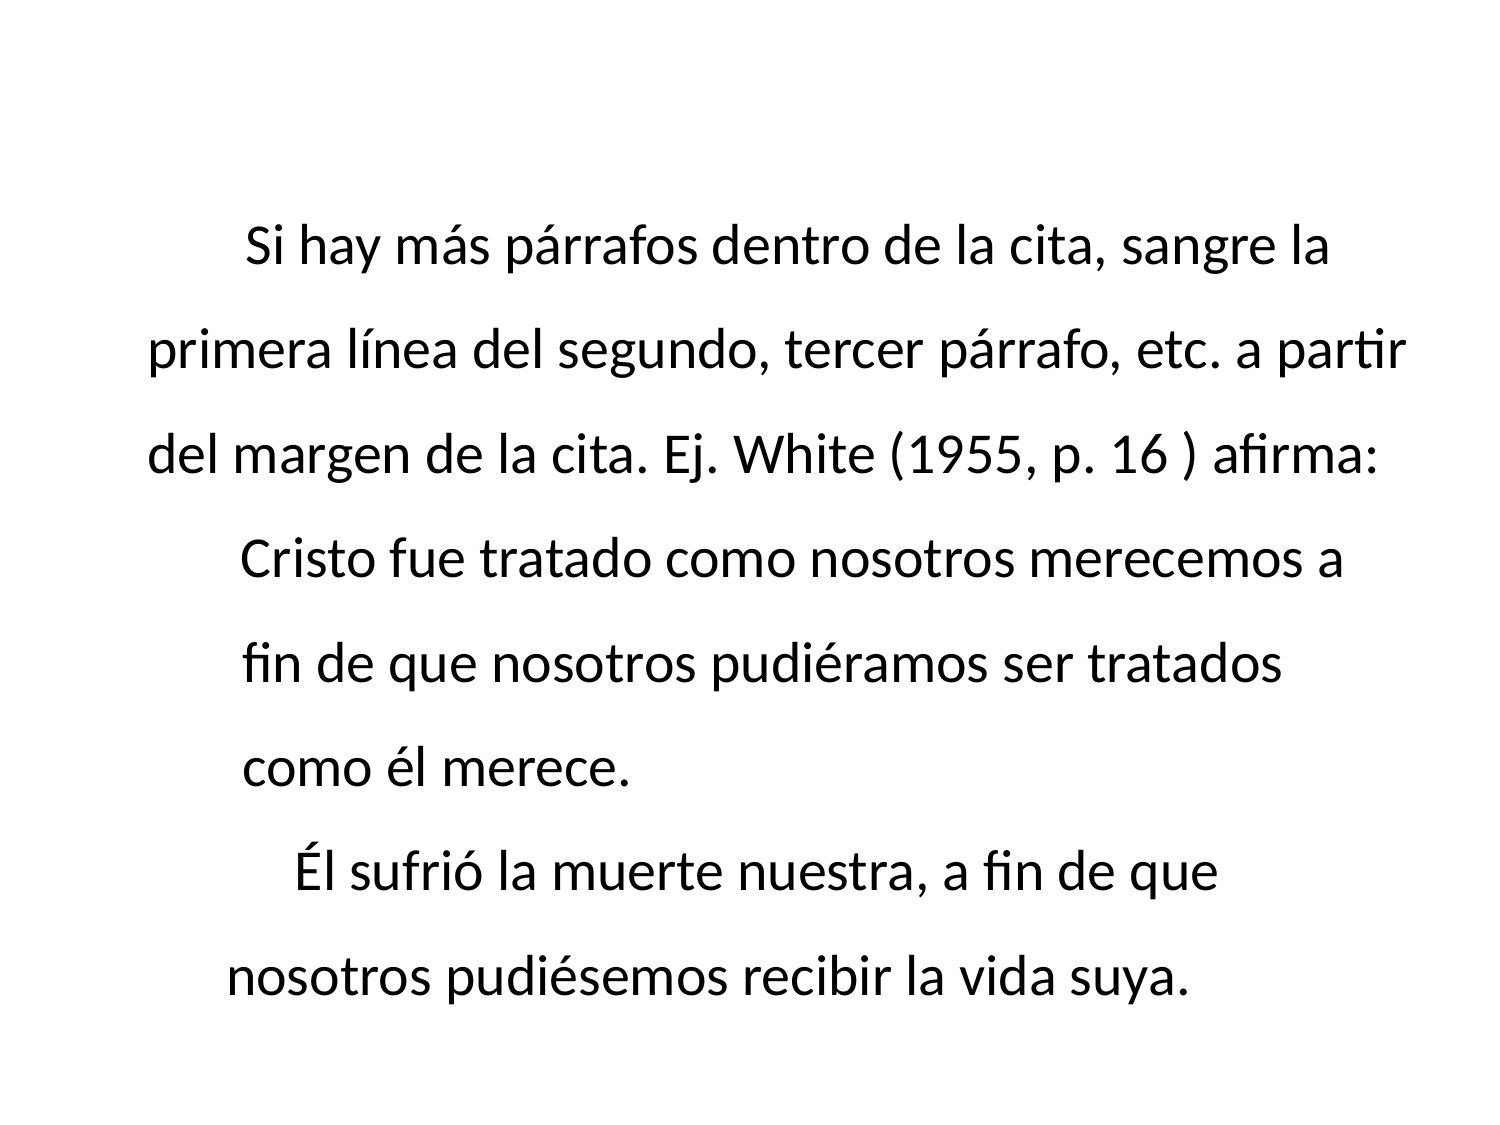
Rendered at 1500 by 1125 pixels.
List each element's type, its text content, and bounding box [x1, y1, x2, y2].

list Si hay más párrafos dentro de la cita, sangre la primera línea del segundo, tercer párrafo, etc. a partir del margen de la cita. Ej. White (1955, p. 16 ) afirma: Cristo fue tratado como nosotros merecemos a fin de que nosotros pudiéramos ser tratados como él merece. Él sufrió la muerte nuestra, a fin de que nosotros pudiésemos recibir la vida suya. [75, 164, 1425, 1038]
